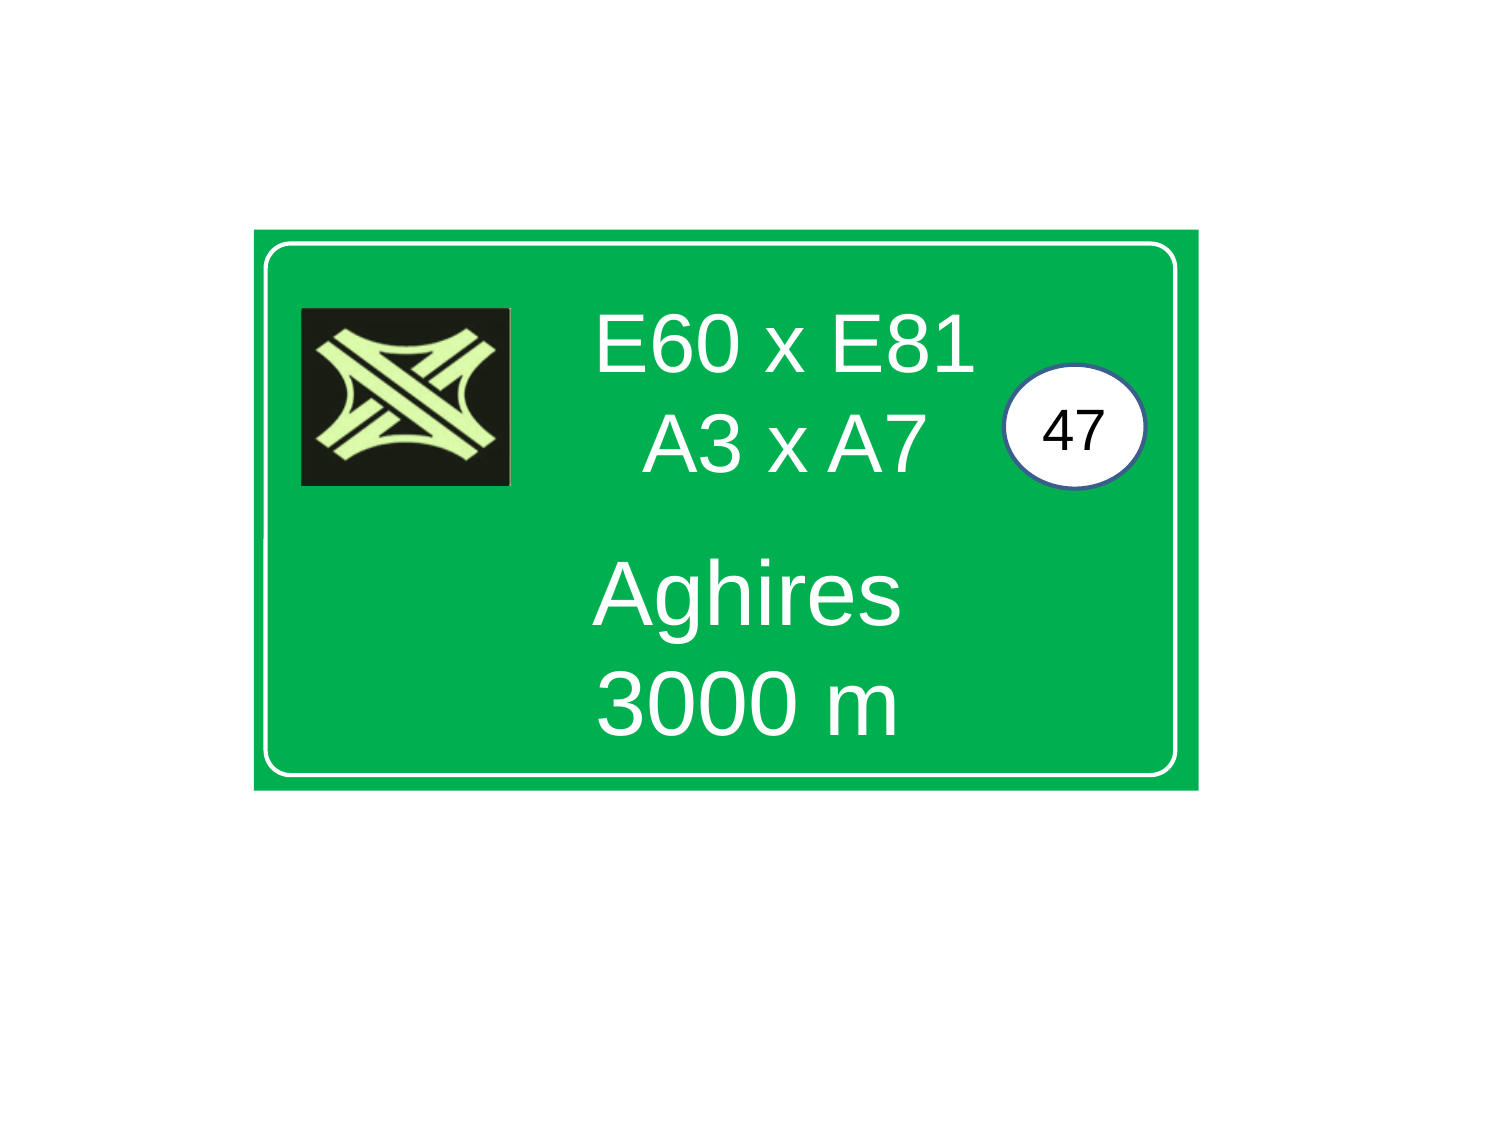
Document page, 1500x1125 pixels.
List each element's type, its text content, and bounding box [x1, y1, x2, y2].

picture [300, 308, 511, 486]
text_box 47 [1001, 362, 1148, 491]
text_box E60 x E81 A3 x A7 Aghires 3000 m [252, 228, 1201, 793]
text_box [263, 241, 1178, 778]
